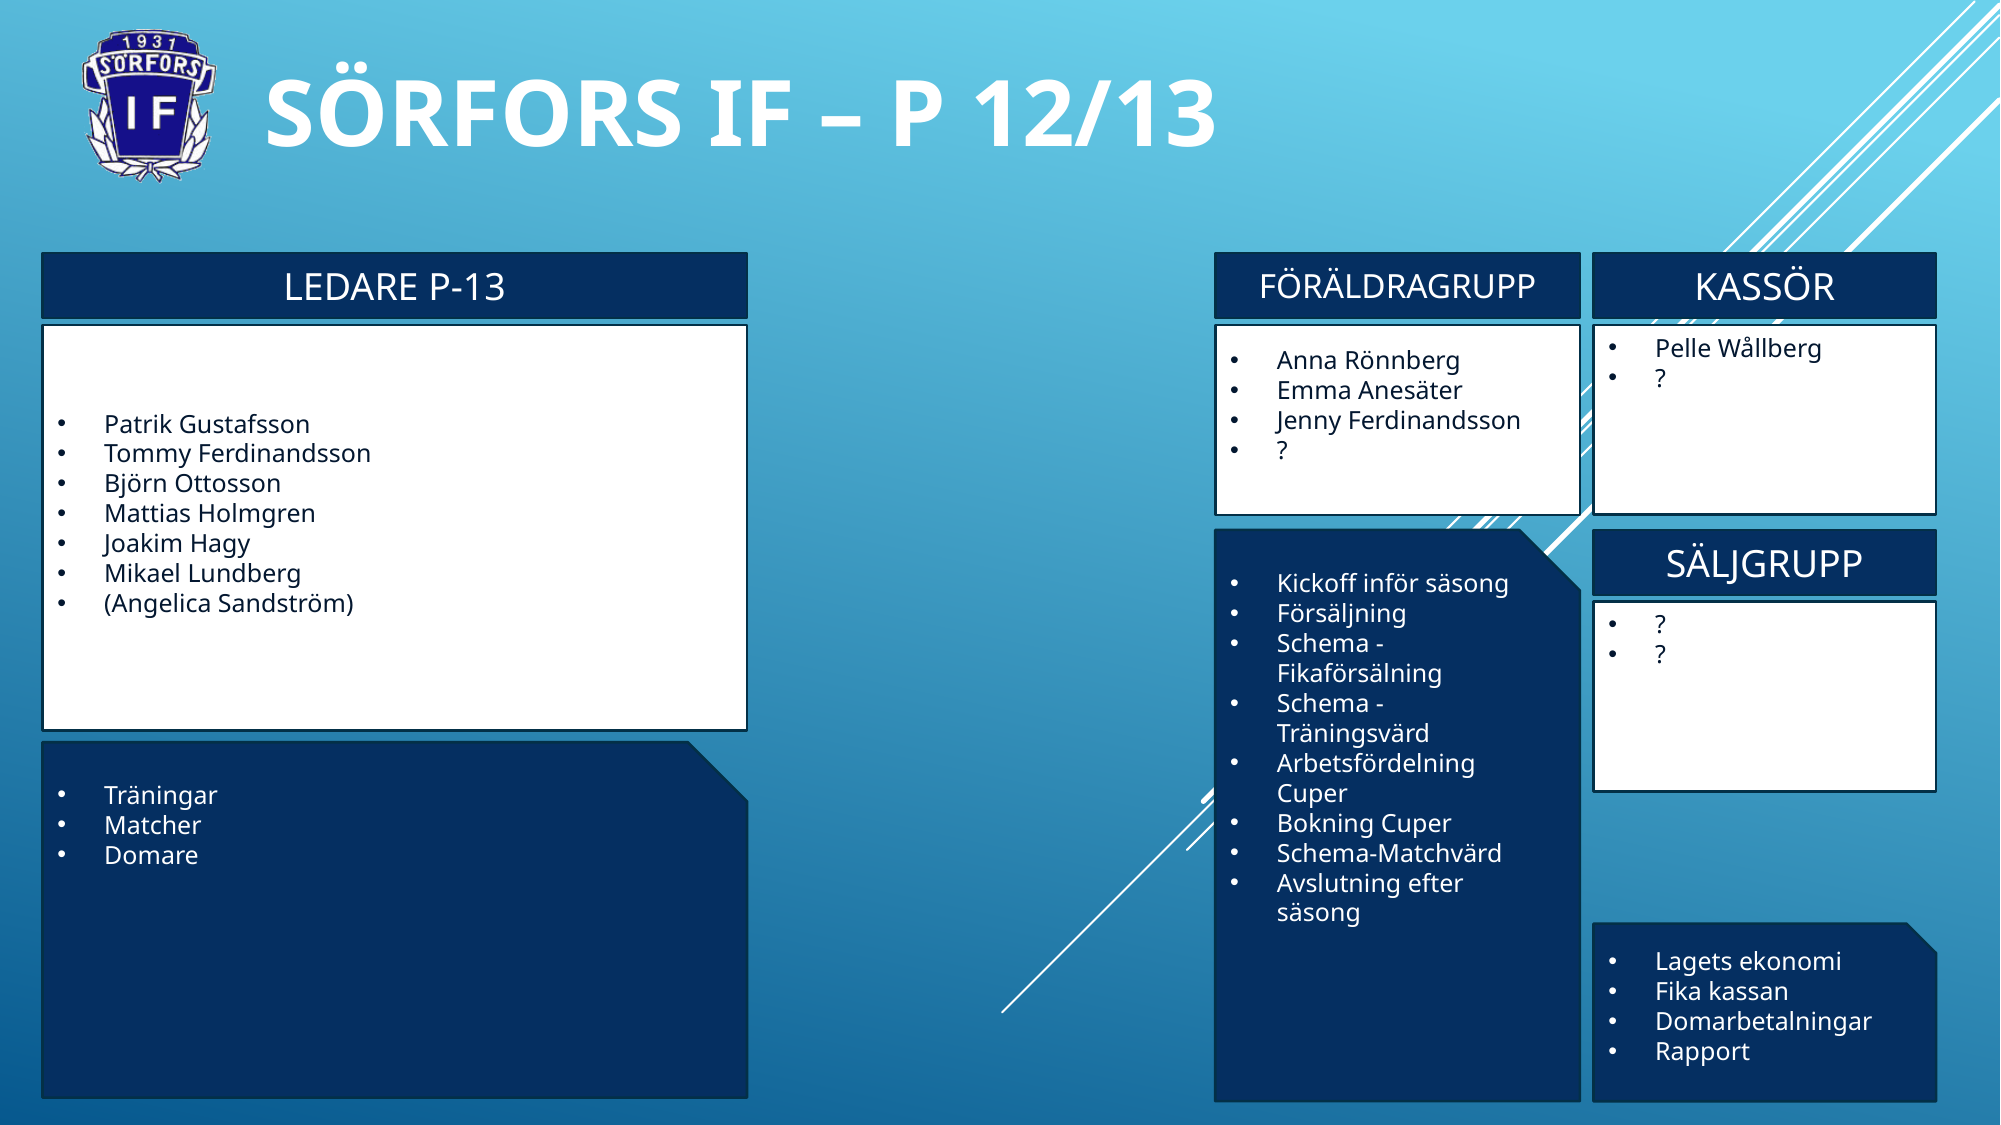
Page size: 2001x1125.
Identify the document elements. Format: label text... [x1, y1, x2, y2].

title SÖRFORS IF – P 12/13 [289, 40, 1244, 173]
text_box Pelle Wållberg ? [1592, 324, 1937, 516]
text_box LEDARE P-13 [41, 252, 748, 319]
text_box KASSÖR [1592, 252, 1937, 319]
text_box Träningar Matcher Domare [41, 740, 749, 1099]
text_box ? ? [1592, 600, 1937, 793]
text_box SÄLJGRUPP [1592, 529, 1937, 596]
text_box Anna Rönnberg Emma Anesäter Jenny Ferdinandsson ? [1214, 324, 1581, 516]
text_box Kickoff inför säsong Försäljning Schema -Fikaförsälning Schema - Träningsvärd Arbetsfördelning Cuper Bokning Cuper Schema-Matchvärd Avslutning efter säsong [1213, 528, 1582, 1103]
text_box Patrik Gustafsson Tommy Ferdinandsson Björn Ottosson Mattias Holmgren Joakim Hagy Mikael Lundberg (Angelica Sandström) [41, 324, 748, 732]
text_box FÖRÄLDRAGRUPP [1214, 252, 1581, 319]
text_box Lagets ekonomi Fika kassan Domarbetalningar Rapport [1592, 922, 1938, 1103]
picture [11, 29, 289, 185]
